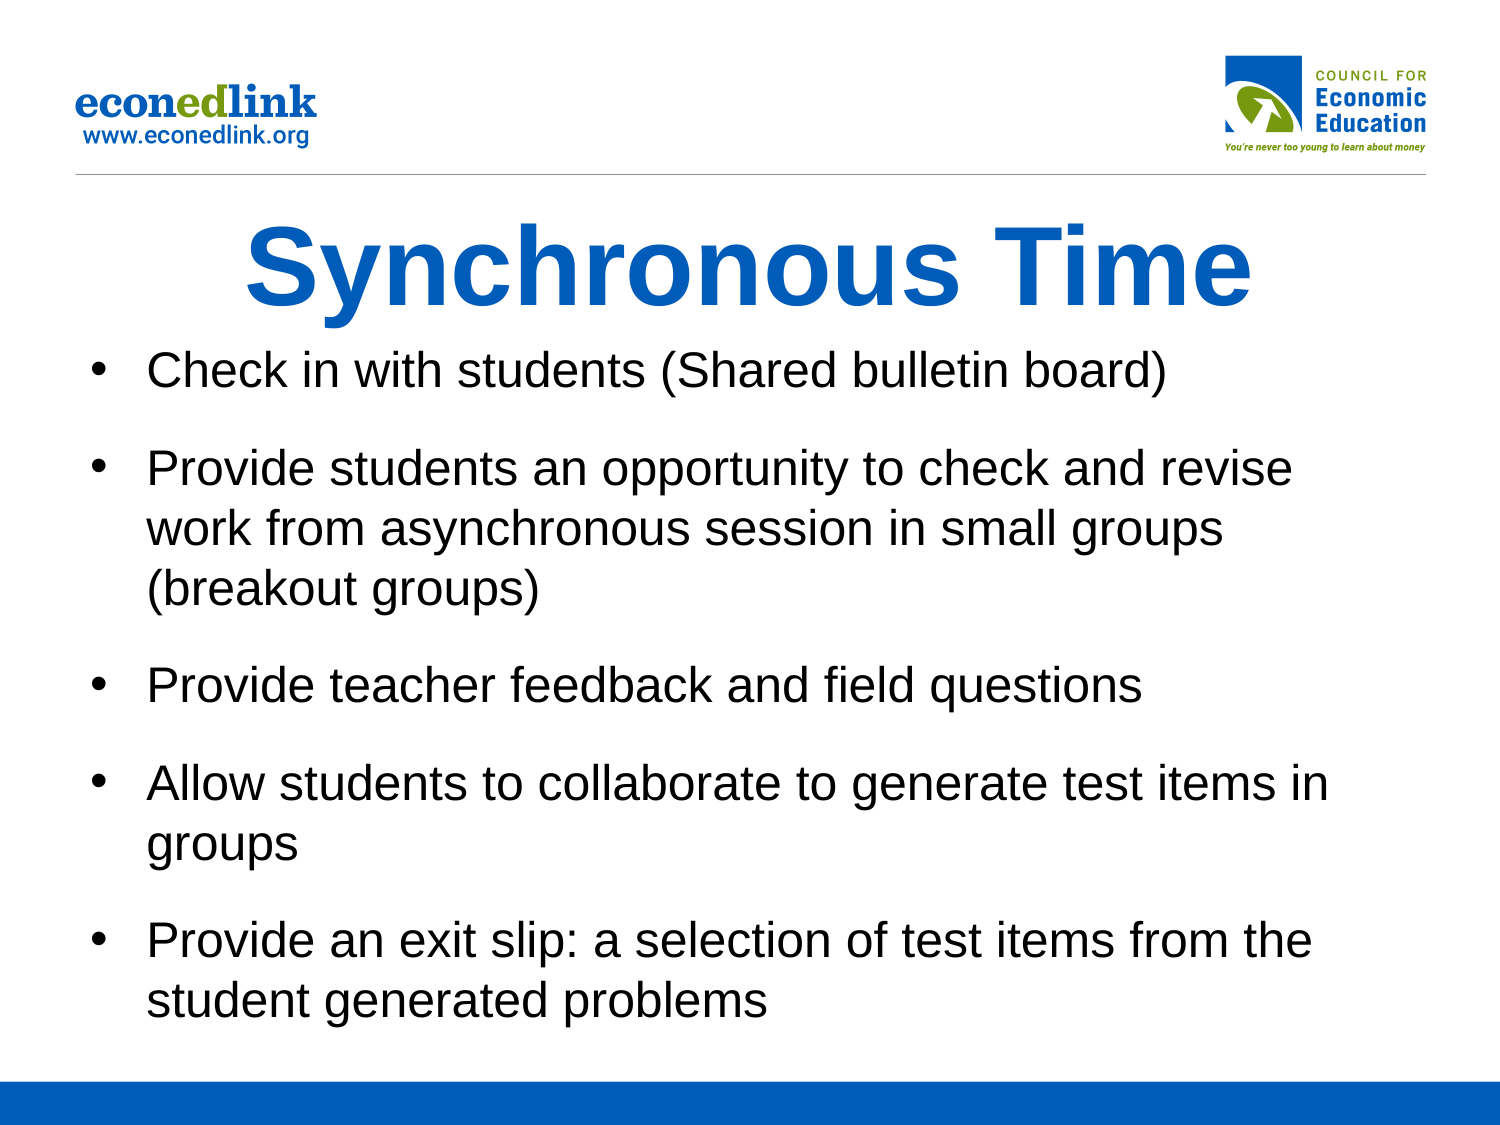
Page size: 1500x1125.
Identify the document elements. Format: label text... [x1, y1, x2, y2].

picture [0, 0, 1500, 1125]
title Synchronous Time [74, 174, 1426, 330]
list Check in with students (Shared bulletin board) Provide students an opportunity to check and revise work from asynchronous session in small groups (breakout groups) Provide teacher feedback and field questions Allow students to collaborate to generate test items in groups Provide an exit slip: a selection of test items from the student generated problems [74, 330, 1426, 1073]
